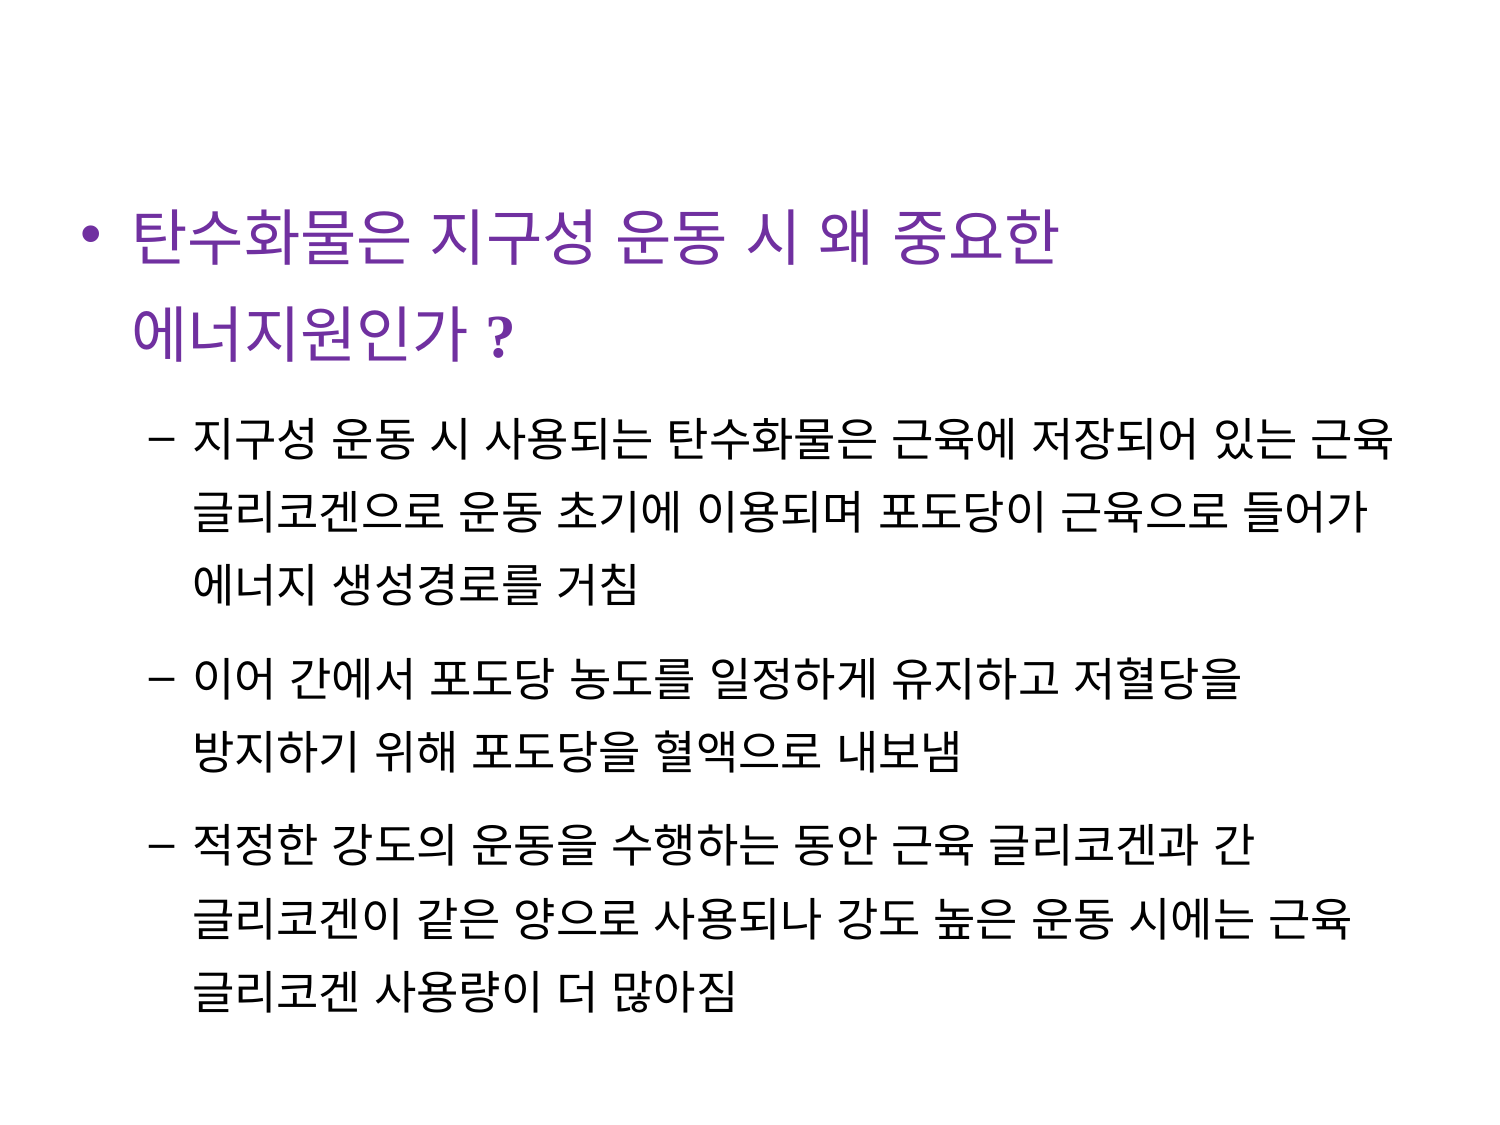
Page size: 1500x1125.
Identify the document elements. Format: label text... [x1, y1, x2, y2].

list 탄수화물은 지구성 운동 시 왜 중요한 에너지원인가? 지구성 운동 시 사용되는 탄수화물은 근육에 저장되어 있는 근육 글리코겐으로 운동 초기에 이용되며 포도당이 근육으로 들어가 에너지 생성경로를 거침 이어 간에서 포도당 농도를 일정하게 유지하고 저혈당을 방지하기 위해 포도당을 혈액으로 내보냄 적정한 강도의 운동을 수행하는 동안 근육 글리코겐과 간 글리코겐이 같은 양으로 사용되나 강도 높은 운동 시에는 근육 글리코겐 사용량이 더 많아짐 [64, 172, 1415, 1035]
